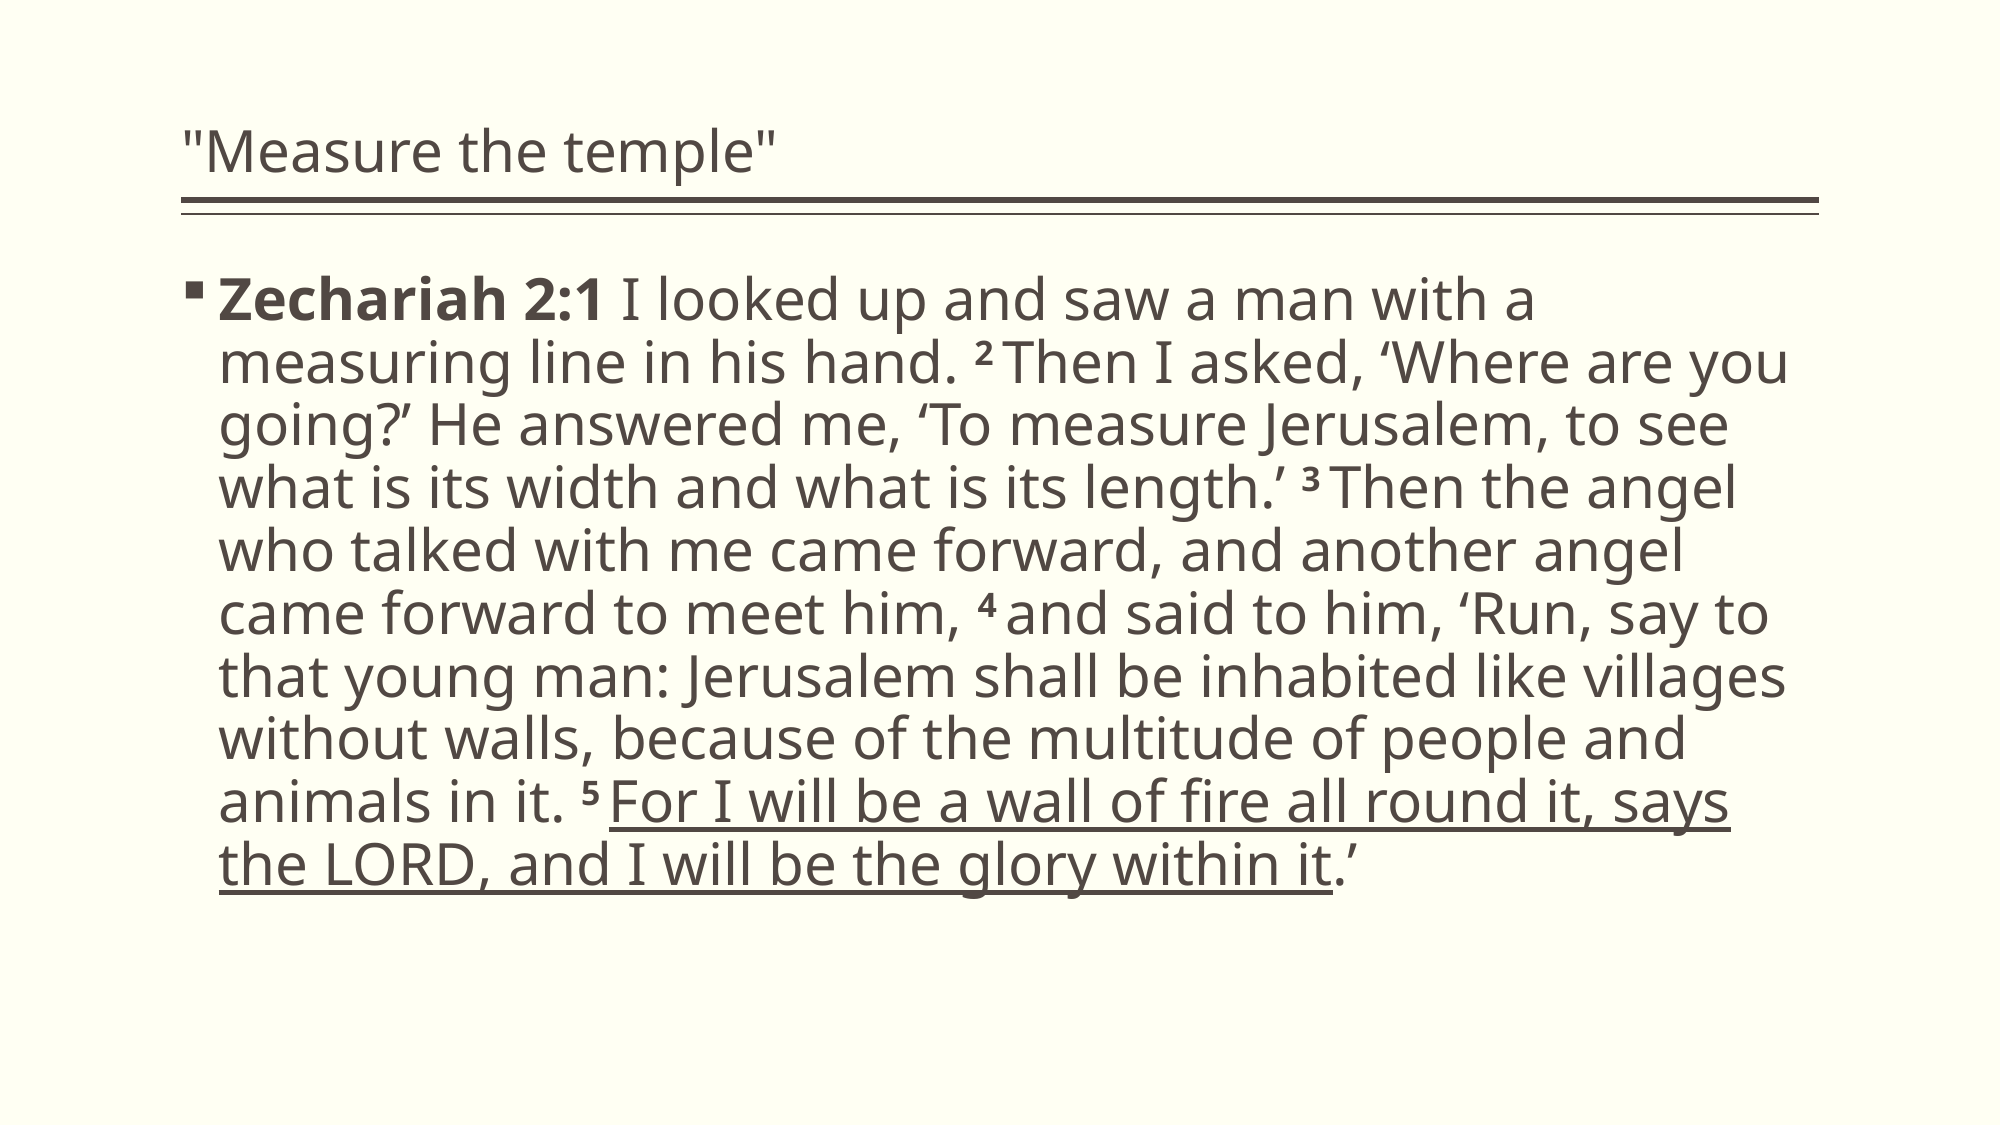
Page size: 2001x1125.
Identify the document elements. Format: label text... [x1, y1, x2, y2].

title "Measure the temple" [181, 12, 1819, 193]
list Zechariah 2:1 I looked up and saw a man with a measuring line in his hand. 2 Then I asked, ‘Where are you going?’ He answered me, ‘To measure Jerusalem, to see what is its width and what is its length.’ 3 Then the angel who talked with me came forward, and another angel came forward to meet him, 4 and said to him, ‘Run, say to that young man: Jerusalem shall be inhabited like villages without walls, because of the multitude of people and animals in it. 5 For I will be a wall of fire all round it, says the Lord, and I will be the glory within it.’ [181, 262, 1819, 1013]
